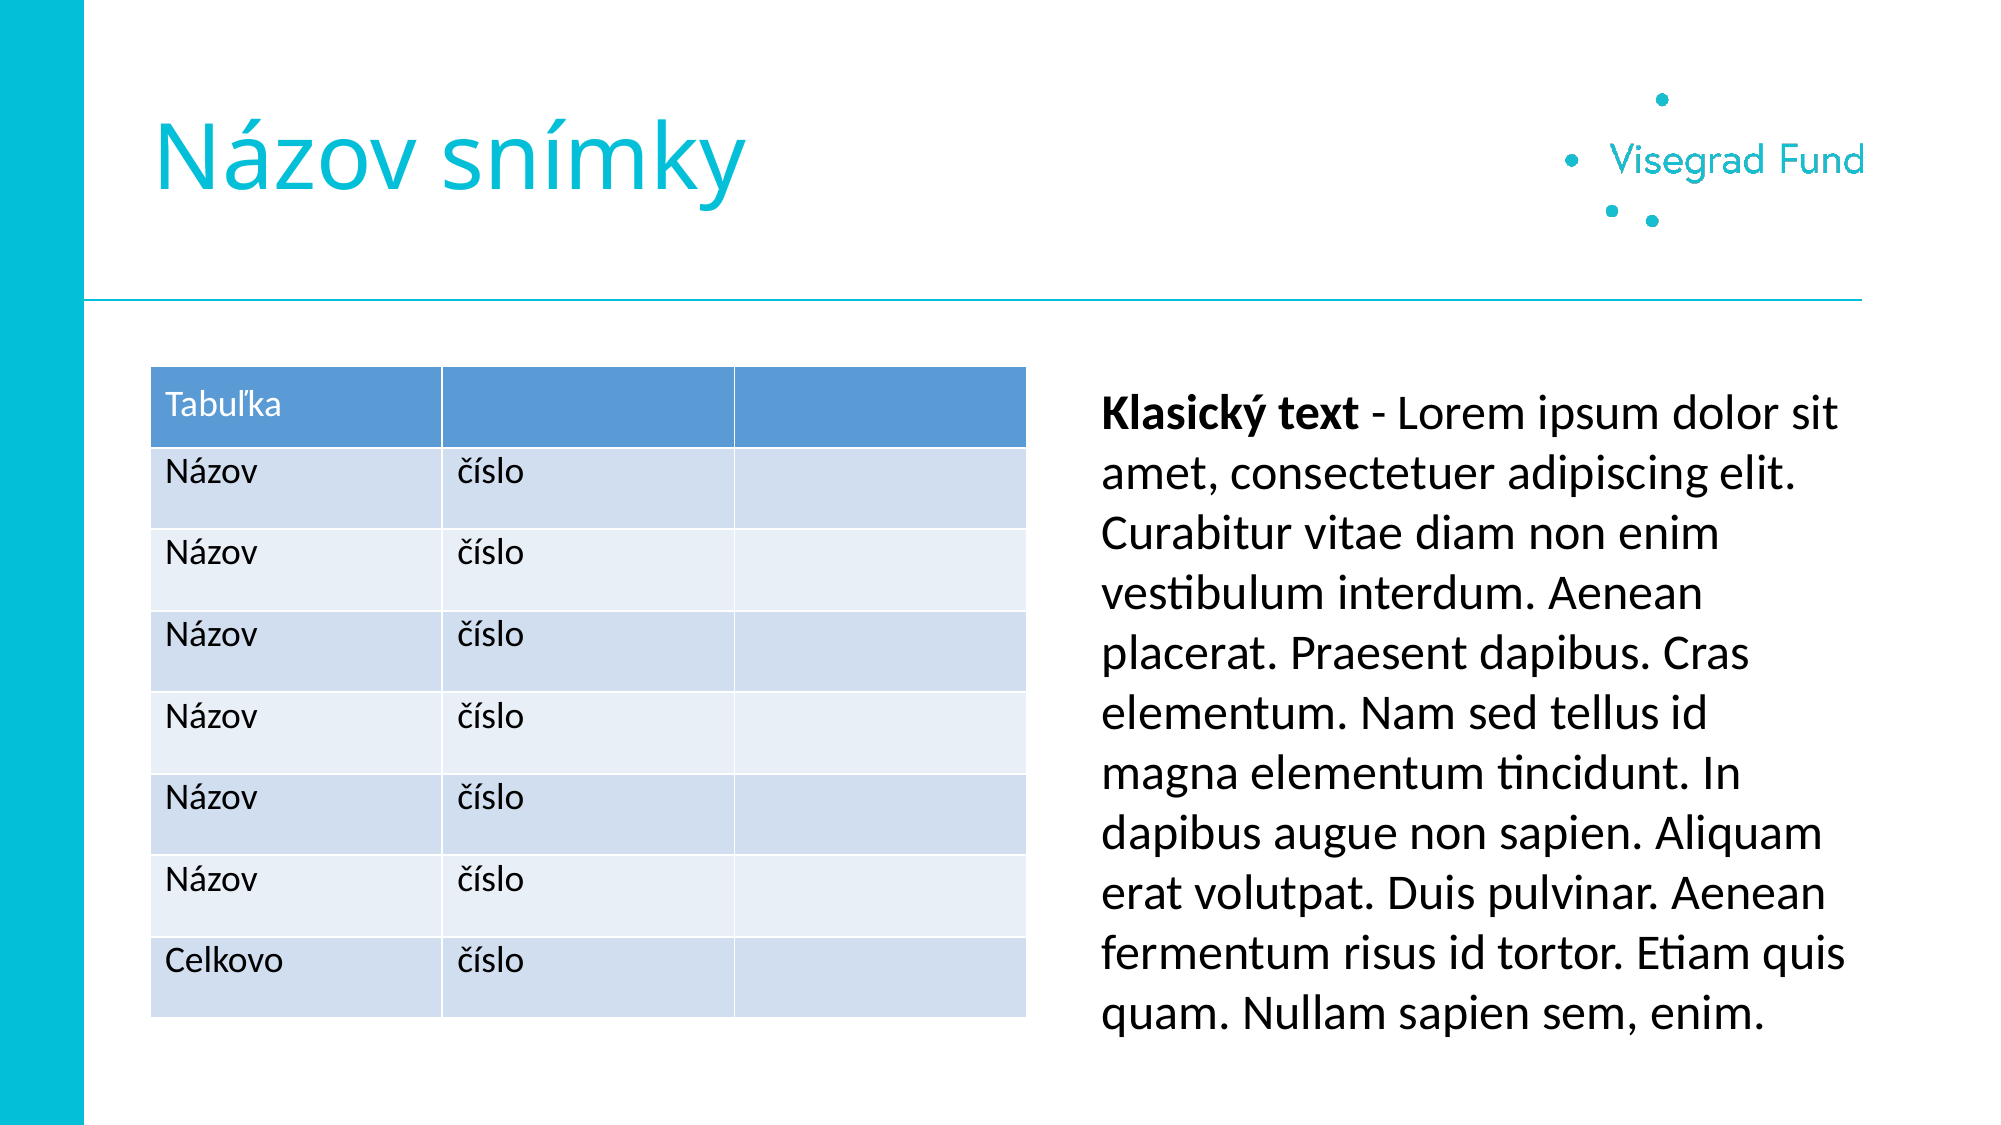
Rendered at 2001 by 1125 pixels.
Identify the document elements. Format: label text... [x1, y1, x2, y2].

table_cell Názov [151, 693, 441, 773]
table_cell číslo [443, 693, 734, 773]
table_cell číslo [443, 612, 734, 691]
table_cell Názov [151, 449, 441, 528]
table_cell číslo [443, 449, 734, 528]
table_cell číslo [443, 938, 734, 1017]
table_cell Názov [151, 612, 441, 691]
table_header [443, 367, 734, 447]
table_cell číslo [443, 856, 734, 936]
text_box [0, 301, 85, 1125]
list Klasický text - Lorem ipsum dolor sit amet, consectetuer adipiscing elit. Curabitur vitae diam non enim vestibulum interdum. Aenean placerat. Praesent dapibus. Cras elementum. Nam sed tellus id magna elementum tincidunt. In dapibus augue non sapien. Aliquam erat volutpat. Duis pulvinar. Aenean fermentum risus id tortor. Etiam quis quam. Nullam sapien sem, enim. [1086, 372, 1863, 1025]
table_cell [735, 612, 1026, 691]
table_cell [735, 530, 1026, 610]
table_cell Názov [151, 530, 441, 610]
table_header [735, 367, 1026, 447]
table_cell číslo [443, 530, 734, 610]
title Názov snímky [137, 51, 1513, 269]
table_header Tabuľka [151, 367, 441, 447]
table_cell [735, 856, 1026, 936]
picture [1565, 93, 1863, 227]
table_cell [735, 693, 1026, 773]
table_cell číslo [443, 775, 734, 854]
table_cell Názov [151, 775, 441, 854]
table_cell Názov [151, 856, 441, 936]
table_cell [735, 938, 1026, 1017]
table_cell [735, 775, 1026, 854]
table_cell Celkovo [151, 938, 441, 1017]
table_cell [735, 449, 1026, 528]
text_box [0, 0, 85, 299]
